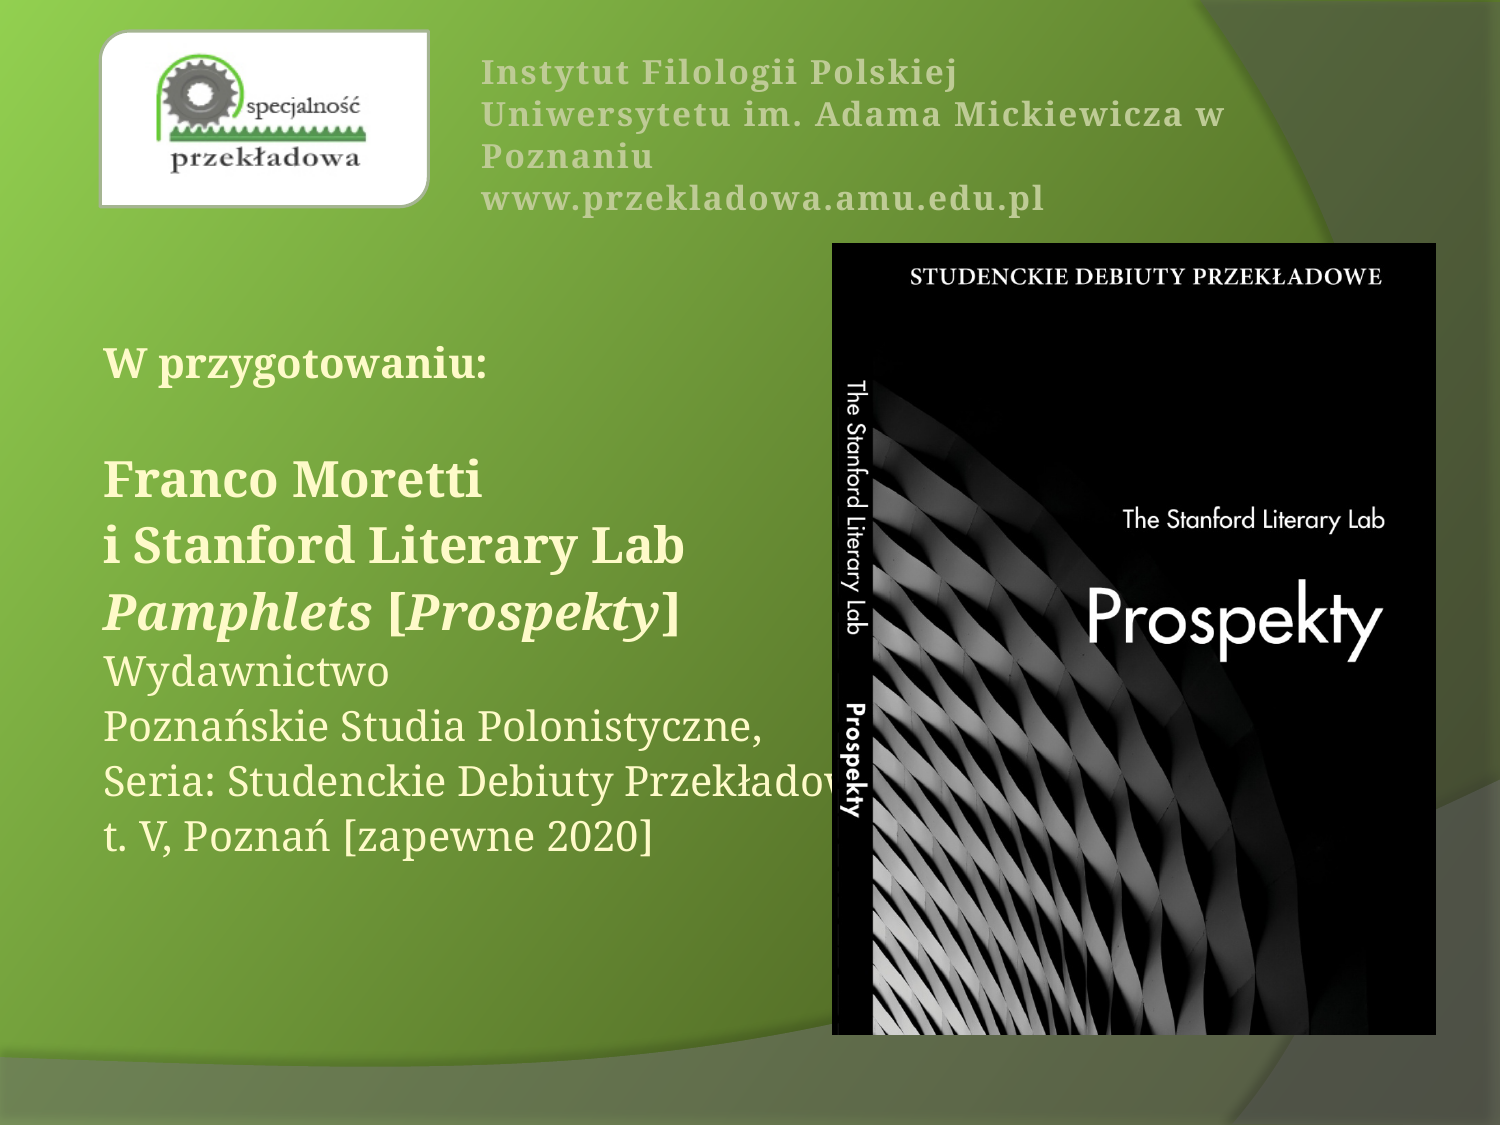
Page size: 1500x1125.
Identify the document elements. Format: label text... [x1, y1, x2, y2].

text_box W przygotowaniu: Franco Moretti i Stanford Literary Lab Pamphlets [Prospekty] Wydawnictwo Poznańskie Studia Polonistyczne, Seria: Studenckie Debiuty Przekładowe, t. V, Poznań [zapewne 2020] [88, 269, 1376, 1125]
text_box Instytut Filologii Polskiej Uniwersytetu im. Adama Mickiewicza w Poznaniu www.przekladowa.amu.edu.pl [466, 42, 1348, 322]
text_box [98, 29, 430, 209]
picture [832, 243, 1436, 1036]
picture [123, 42, 404, 197]
